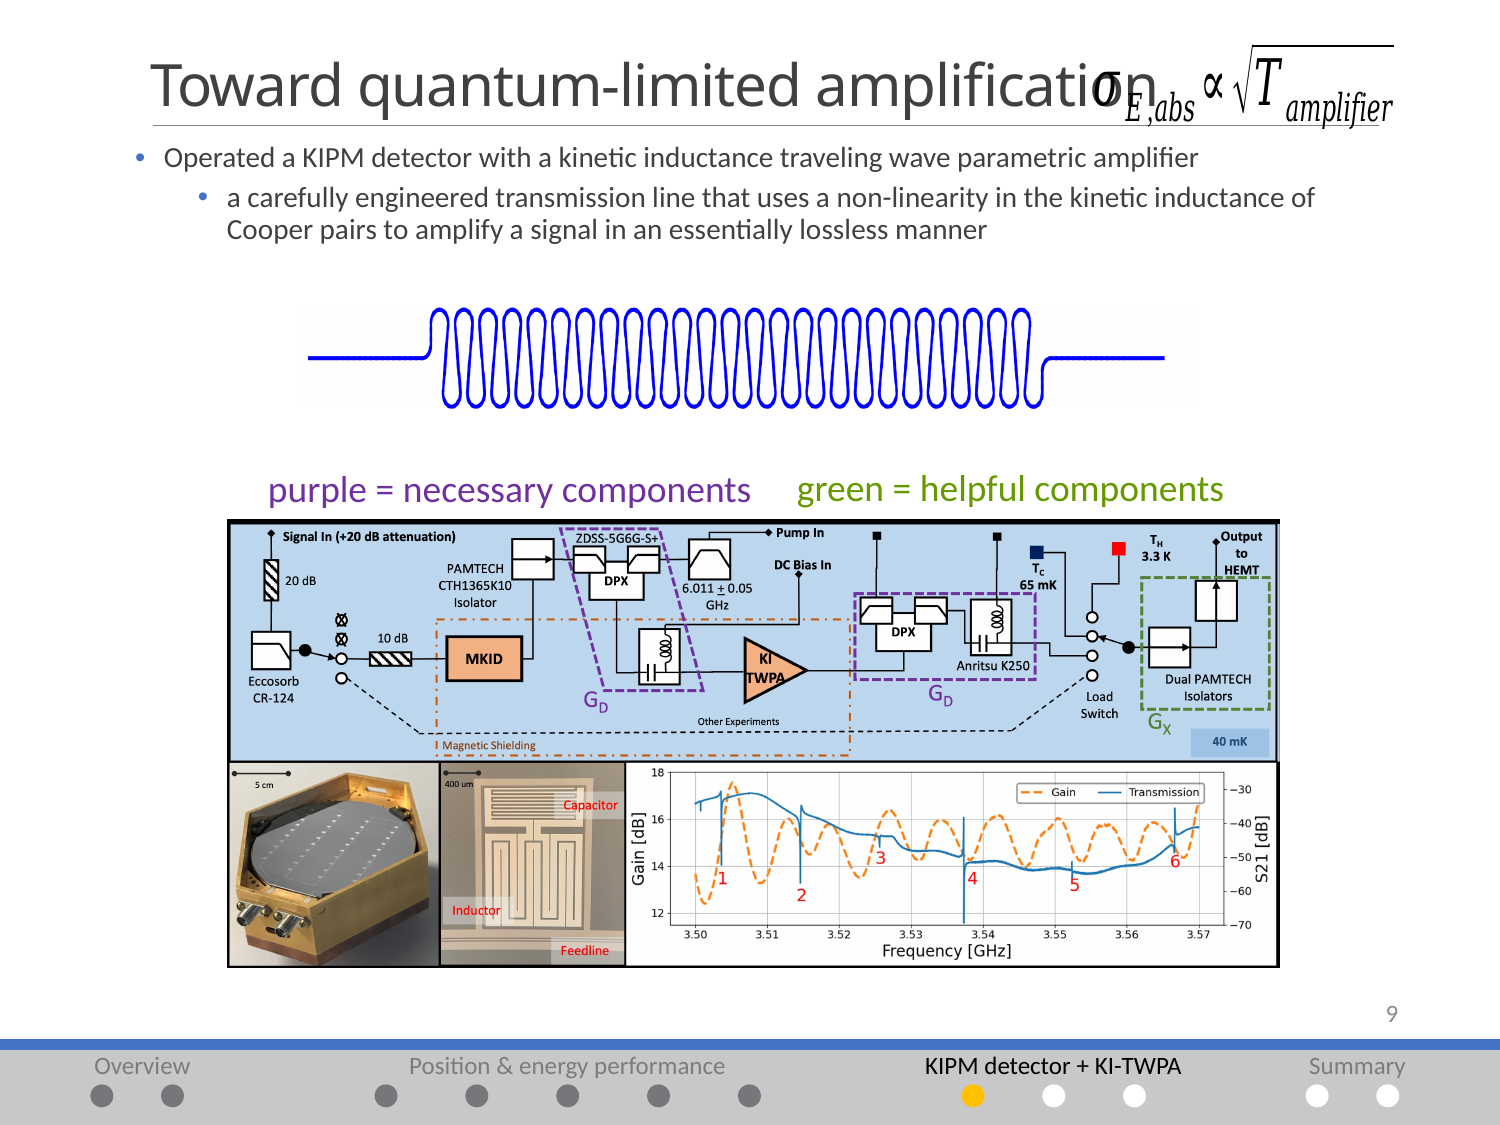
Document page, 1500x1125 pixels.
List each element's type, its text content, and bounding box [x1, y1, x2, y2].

text_box green = helpful components [733, 456, 1289, 517]
picture [227, 519, 1281, 969]
list Operated a KIPM detector with a kinetic inductance traveling wave parametric amplifier a carefully engineered transmission line that uses a non-linearity in the kinetic inductance of Cooper pairs to amplify a signal in an essentially lossless manner [135, 135, 1373, 963]
picture [296, 304, 1196, 411]
text_box purple = necessary components [236, 458, 733, 516]
title Toward quantum-limited amplification [135, 27, 1373, 126]
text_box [20, 1049, 1480, 1107]
